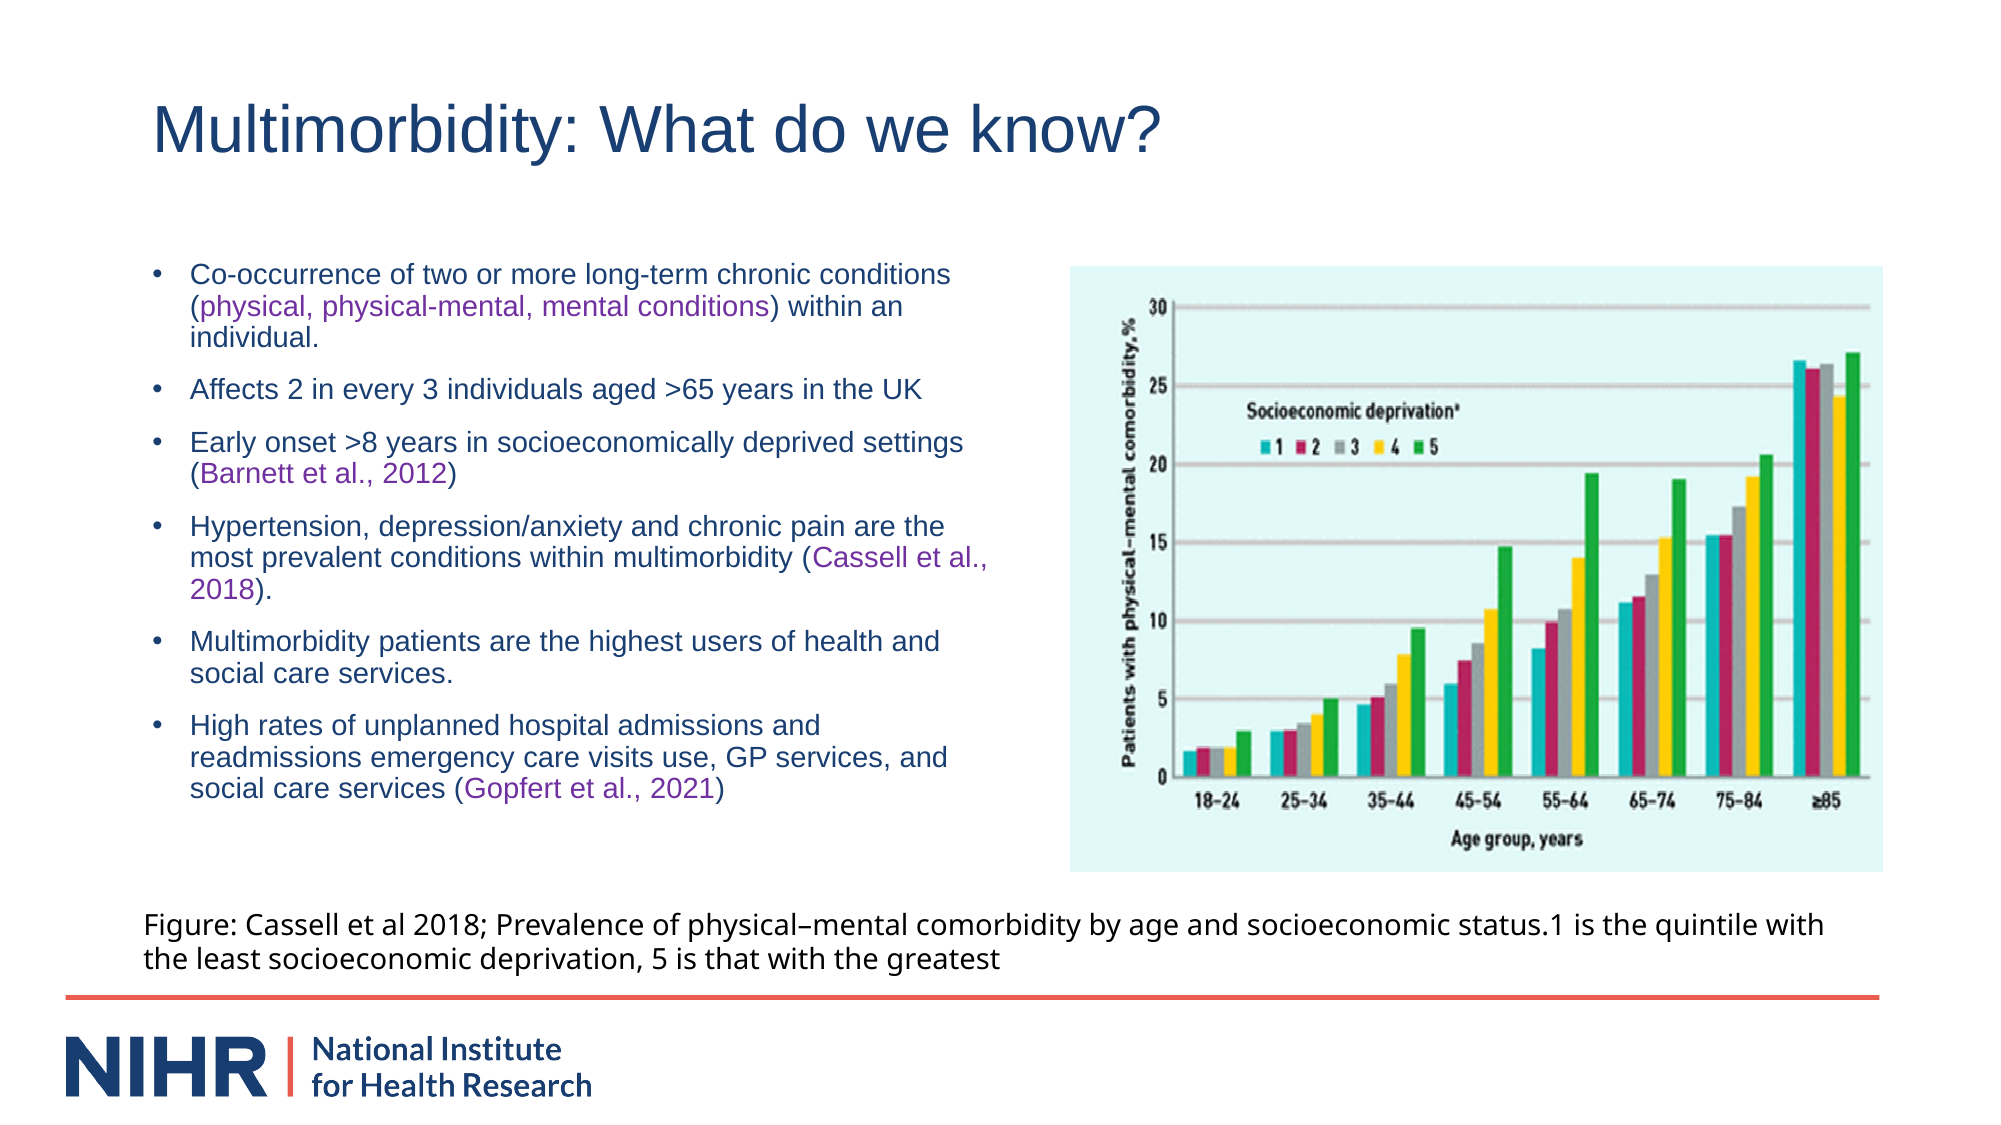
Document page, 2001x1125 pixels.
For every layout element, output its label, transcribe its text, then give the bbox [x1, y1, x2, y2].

picture [66, 1036, 591, 1097]
title Multimorbidity: What do we know? [137, 59, 1863, 202]
text_box Figure: Cassell et al 2018; Prevalence of physical–mental comorbidity by age and socioeconomic status.1 is the quintile with the least socioeconomic deprivation, 5 is that with the greatest [128, 898, 1861, 984]
picture [1070, 266, 1883, 872]
list Co-occurrence of two or more long-term chronic conditions (physical, physical-mental, mental conditions) within an individual. Affects 2 in every 3 individuals aged >65 years in the UK Early onset >8 years in socioeconomically deprived settings (Barnett et al., 2012) Hypertension, depression/anxiety and chronic pain are the most prevalent conditions within multimorbidity (Cassell et al., 2018). Multimorbidity patients are the highest users of health and social care services. High rates of unplanned hospital admissions and readmissions emergency care visits use, GP services, and social care services (Gopfert et al., 2021) [137, 251, 1012, 872]
